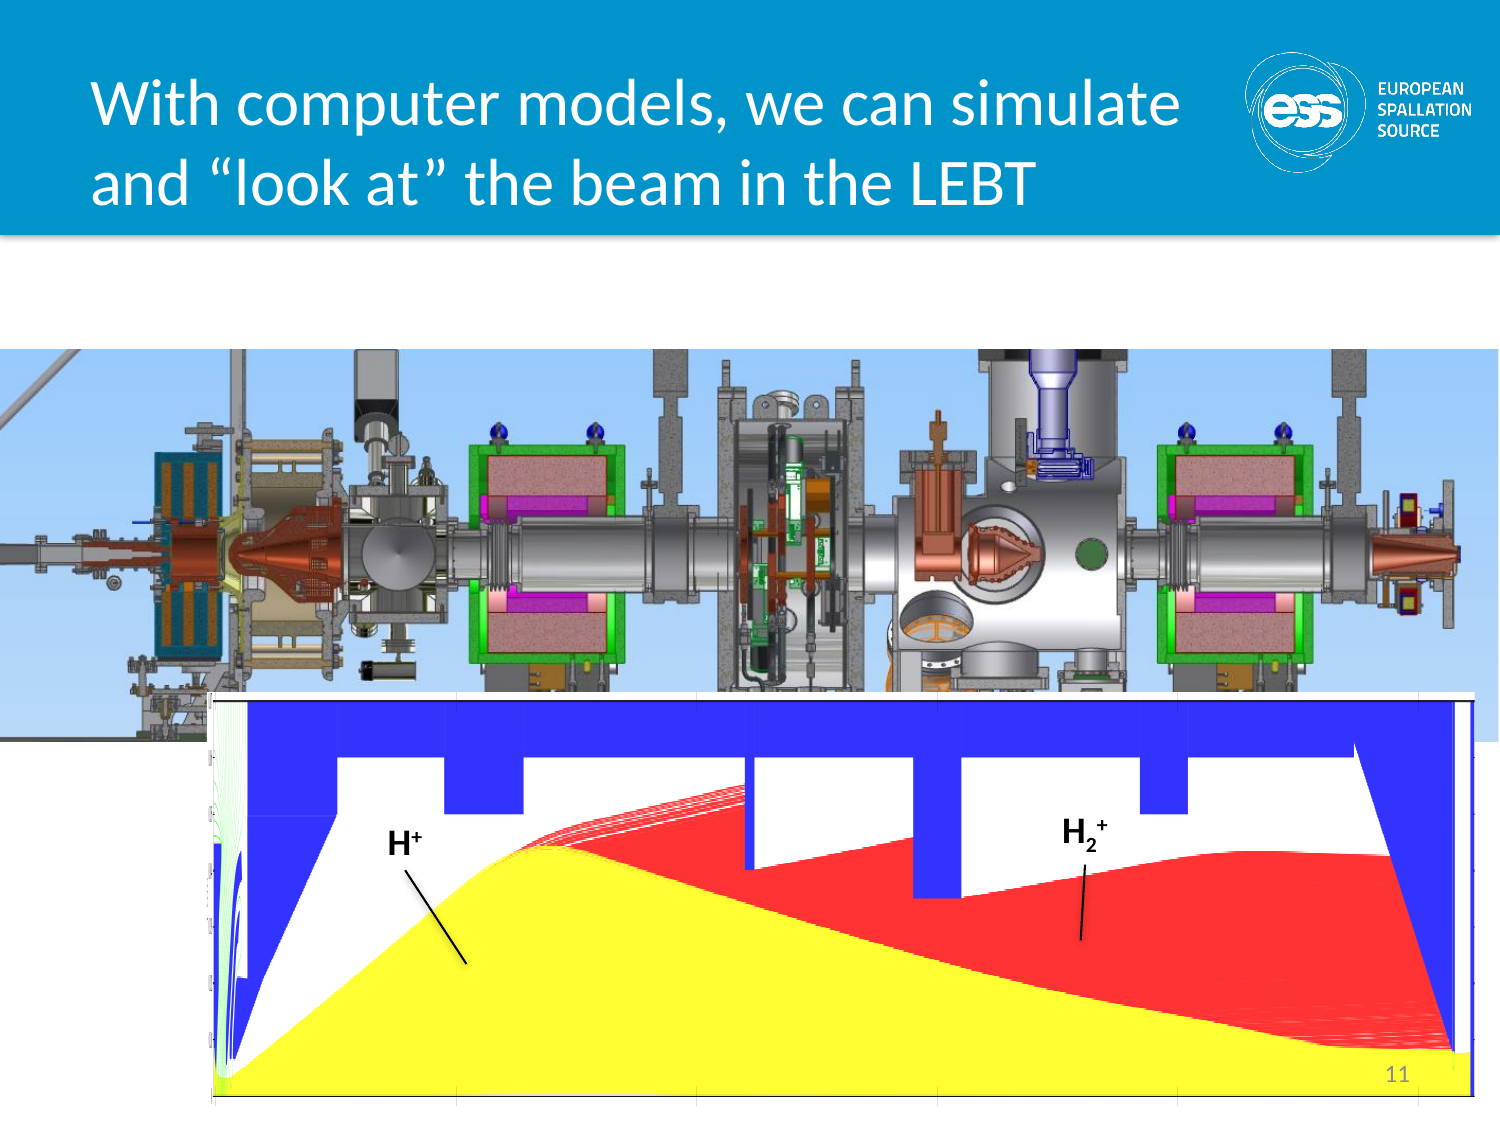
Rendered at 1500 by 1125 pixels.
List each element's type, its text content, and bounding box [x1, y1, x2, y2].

picture [1432, 125, 1438, 136]
picture [1409, 104, 1415, 115]
picture [1379, 83, 1385, 94]
picture [1443, 86, 1450, 93]
picture [1423, 83, 1430, 94]
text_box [404, 870, 467, 965]
picture [1418, 104, 1423, 115]
picture [0, 349, 1499, 1107]
picture [1389, 104, 1393, 115]
picture [1398, 109, 1406, 115]
picture [1400, 83, 1407, 94]
title With computer models, we can simulate and “look at” the beam in the LEBT [75, 45, 1247, 233]
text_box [1080, 858, 1086, 941]
picture [1422, 125, 1428, 134]
picture [1436, 104, 1444, 115]
picture [1264, 94, 1342, 127]
picture [1454, 83, 1458, 94]
